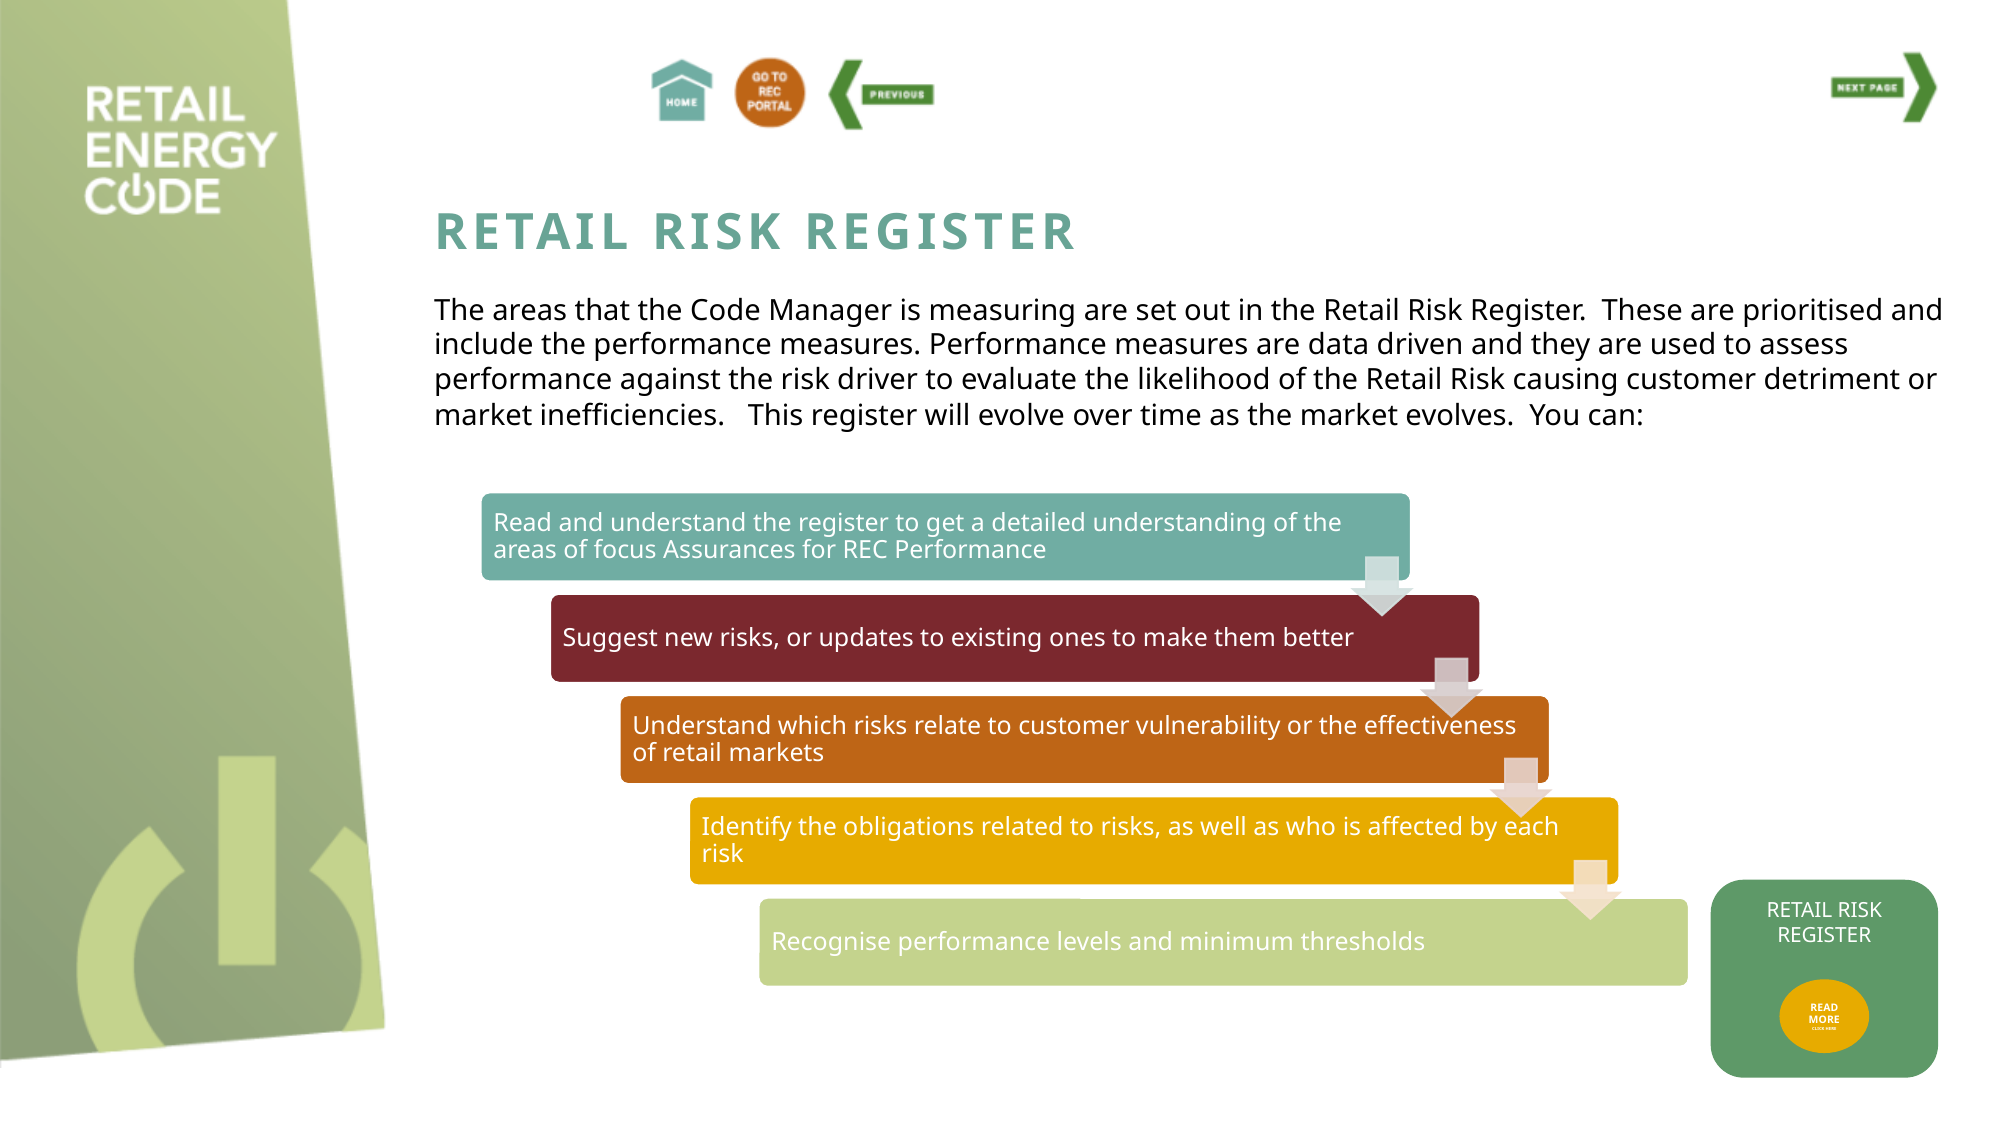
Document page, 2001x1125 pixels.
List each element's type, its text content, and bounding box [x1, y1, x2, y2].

picture [0, 0, 387, 1068]
text_box READ MORE CLICK HERE [1778, 978, 1871, 1055]
text_box RETAIL RISK REGISTER [419, 199, 1803, 283]
picture [827, 49, 939, 138]
picture [642, 52, 723, 132]
text_box RETAIL RISK REGISTER [1709, 878, 1940, 1079]
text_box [480, 492, 1689, 987]
picture [730, 53, 811, 132]
text_box The areas that the Code Manager is measuring are set out in the Retail Risk Register. These are prioritised and include the performance measures. Performance measures are data driven and they are used to assess performance against the risk driver to evaluate the likelihood of the Retail Risk causing customer detriment or market inefficiencies. This register will evolve over time as the market evolves. You can: [419, 283, 1988, 467]
picture [1825, 49, 1941, 124]
